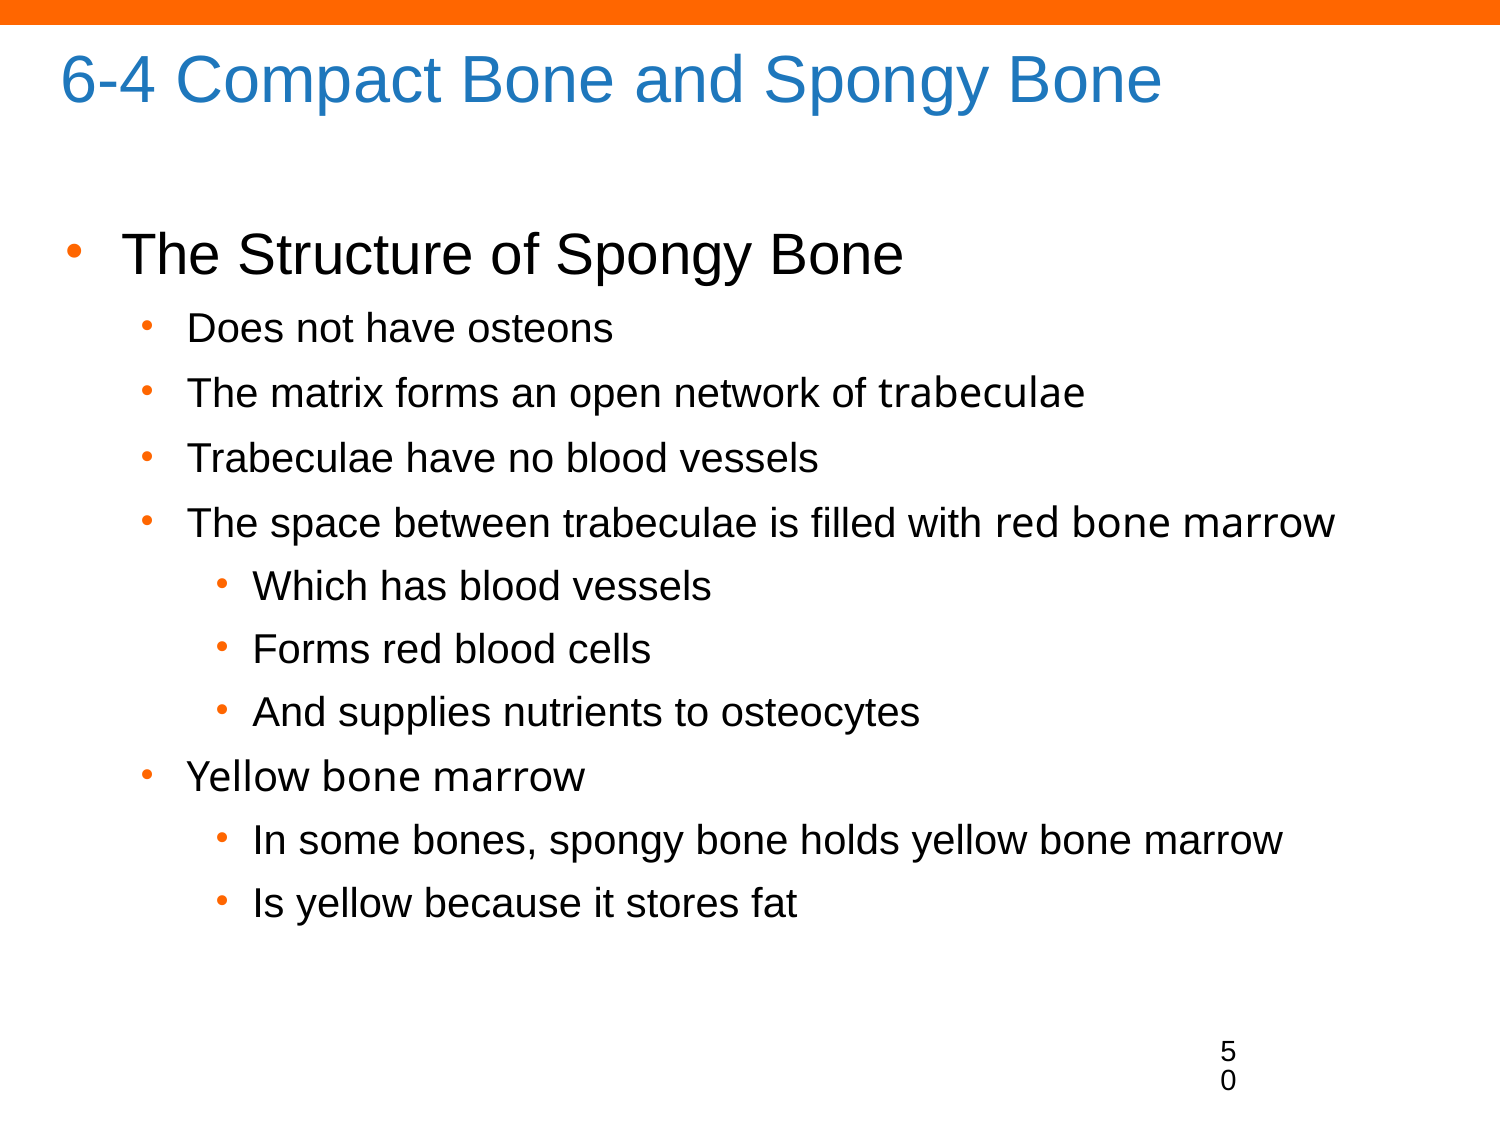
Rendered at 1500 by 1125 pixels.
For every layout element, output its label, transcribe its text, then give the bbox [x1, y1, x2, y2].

text_box [0, 0, 1500, 25]
slide_number 50 [1204, 1024, 1258, 1076]
list The Structure of Spongy Bone Does not have osteons The matrix forms an open network of trabeculae Trabeculae have no blood vessels The space between trabeculae is filled with red bone marrow Which has blood vessels Forms red blood cells And supplies nutrients to osteocytes Yellow bone marrow In some bones, spongy bone holds yellow bone marrow Is yellow because it stores fat [49, 203, 1401, 1125]
title 6-4 Compact Bone and Spongy Bone [45, 25, 1500, 153]
